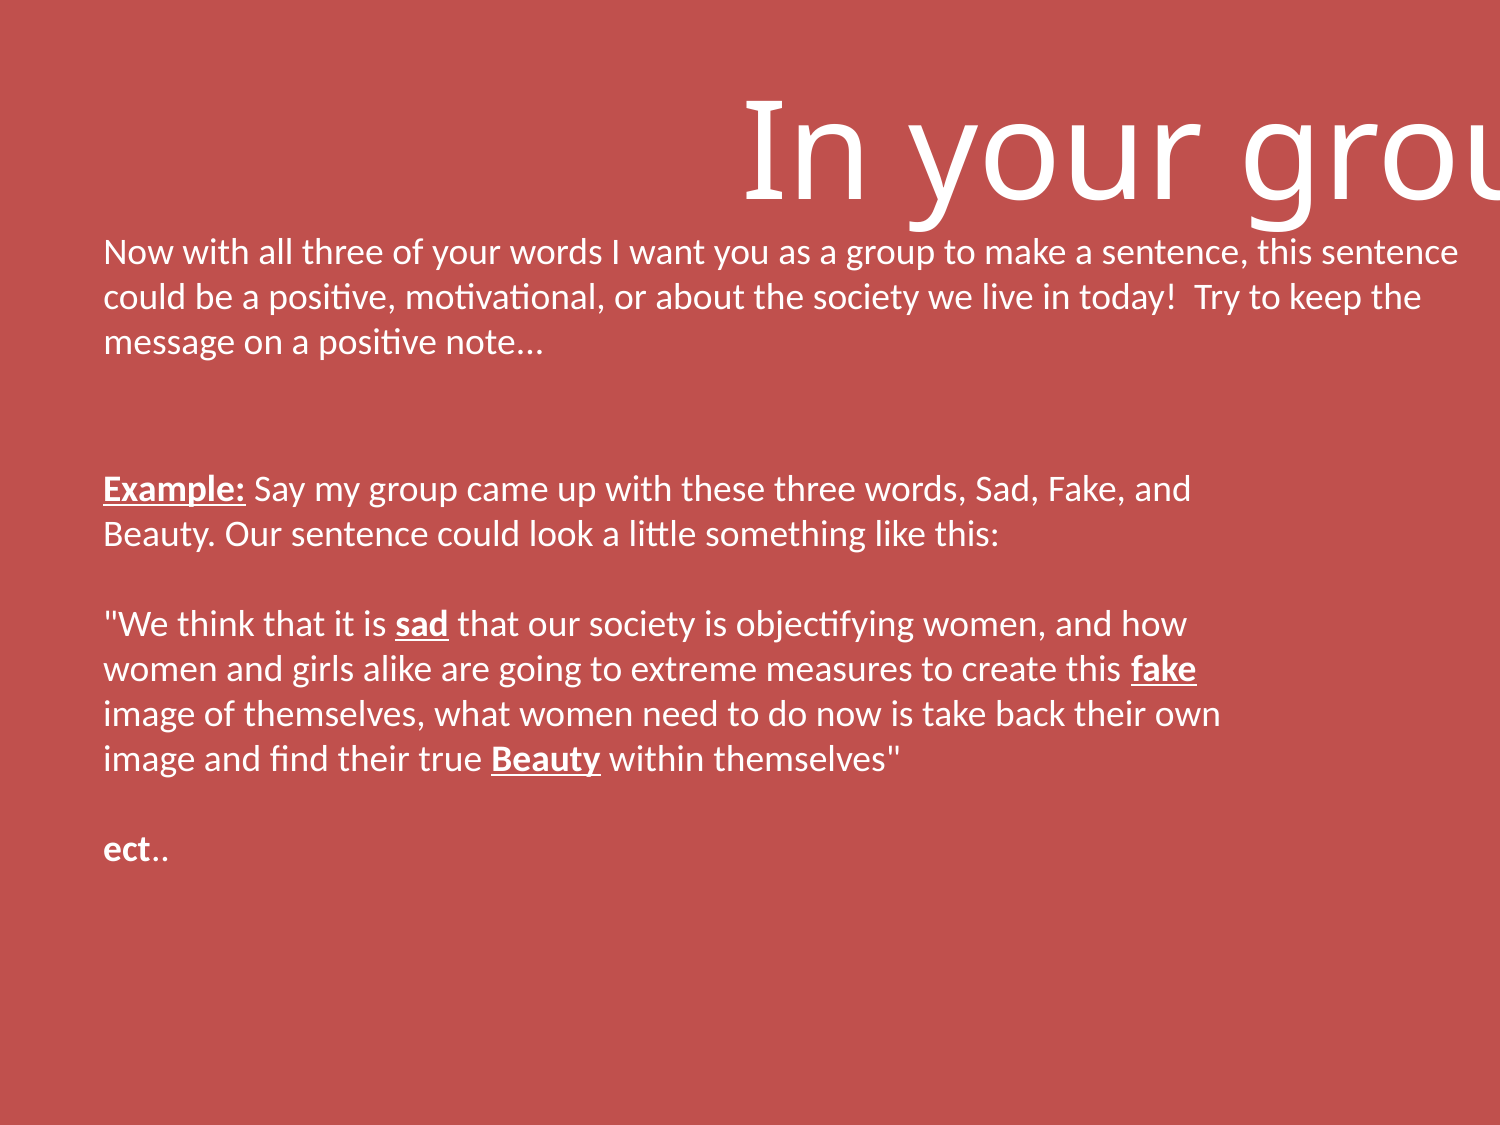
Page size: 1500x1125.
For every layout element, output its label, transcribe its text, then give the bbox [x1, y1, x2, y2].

text_box Example: Say my group came up with these three words, Sad, Fake, and Beauty. Our sentence could look a little something like this: "We think that it is sad that our society is objectifying women, and how women and girls alike are going to extreme measures to create this fake image of themselves, what women need to do now is take back their own image and find their true Beauty within themselves" ect.. [88, 456, 1270, 876]
text_box In your group… [726, 54, 1500, 219]
text_box Now with all three of your words I want you as a group to make a sentence, this sentence could be a positive, motivational, or about the society we live in today! Try to keep the message on a positive note... [88, 219, 1500, 370]
